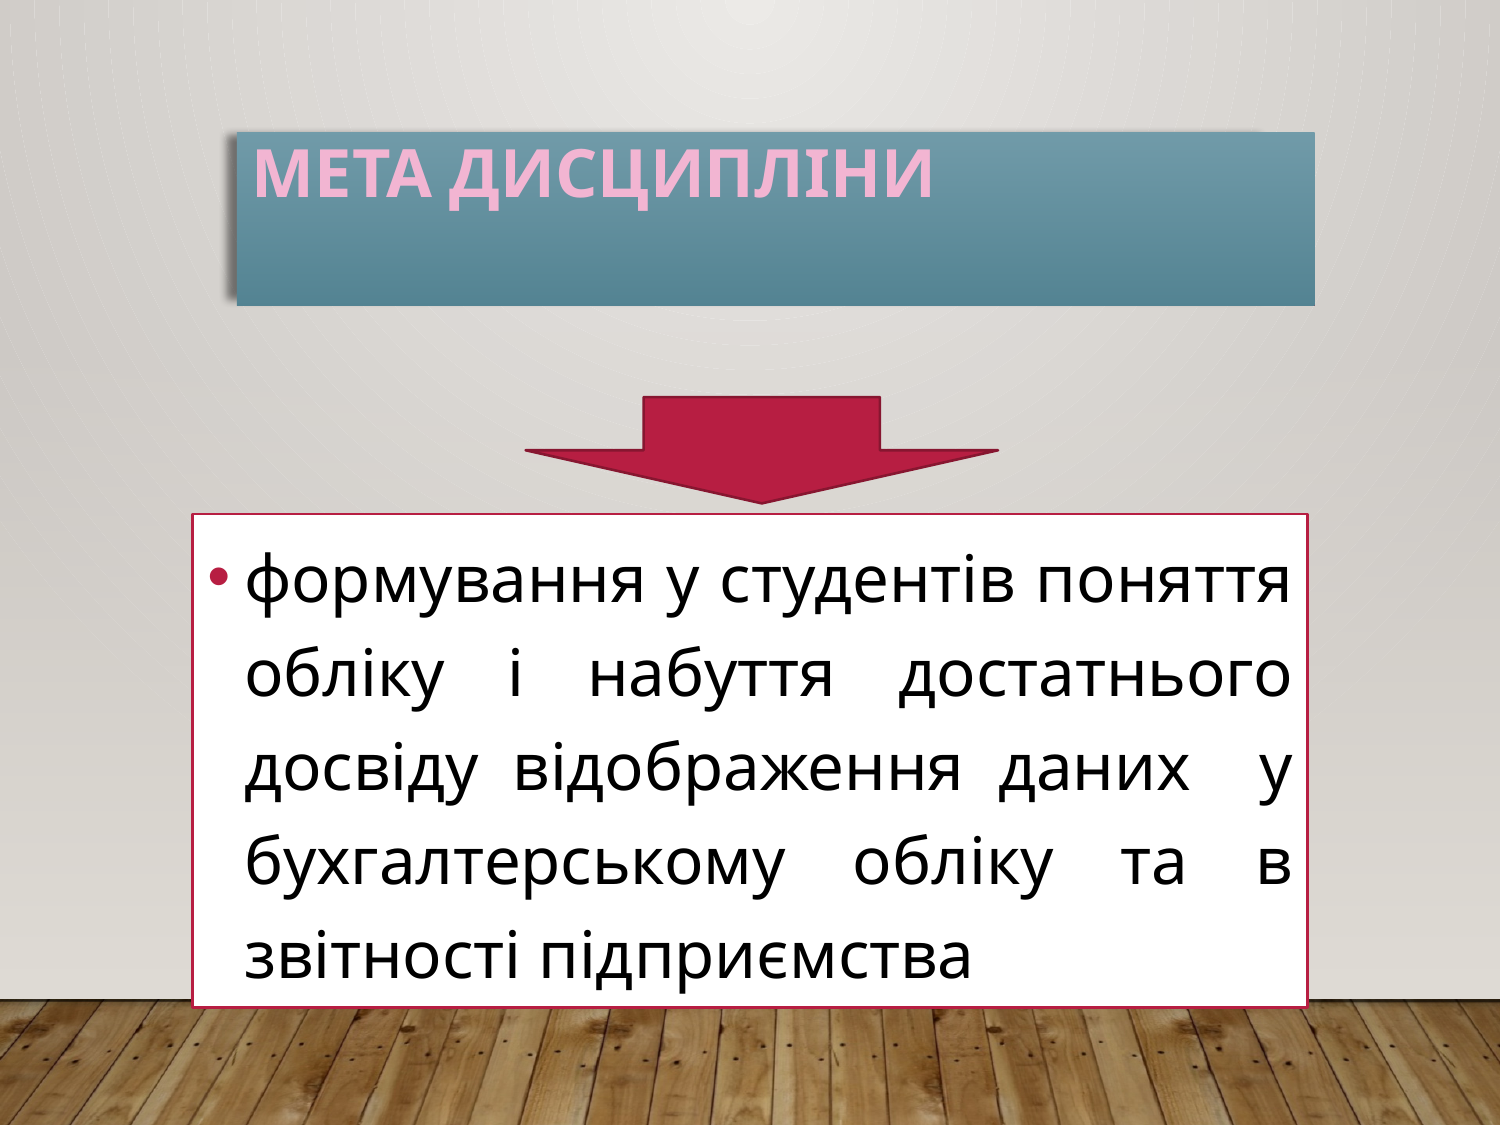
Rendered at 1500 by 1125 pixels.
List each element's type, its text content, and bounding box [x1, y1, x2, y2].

title МЕТА дисципліни [236, 132, 1315, 306]
list формування у студентів поняття обліку і набуття достатнього досвіду відображення даних у бухгалтерському обліку та в звітності підприємства [191, 513, 1309, 1009]
picture [0, 999, 1500, 1125]
text_box [524, 395, 1000, 505]
